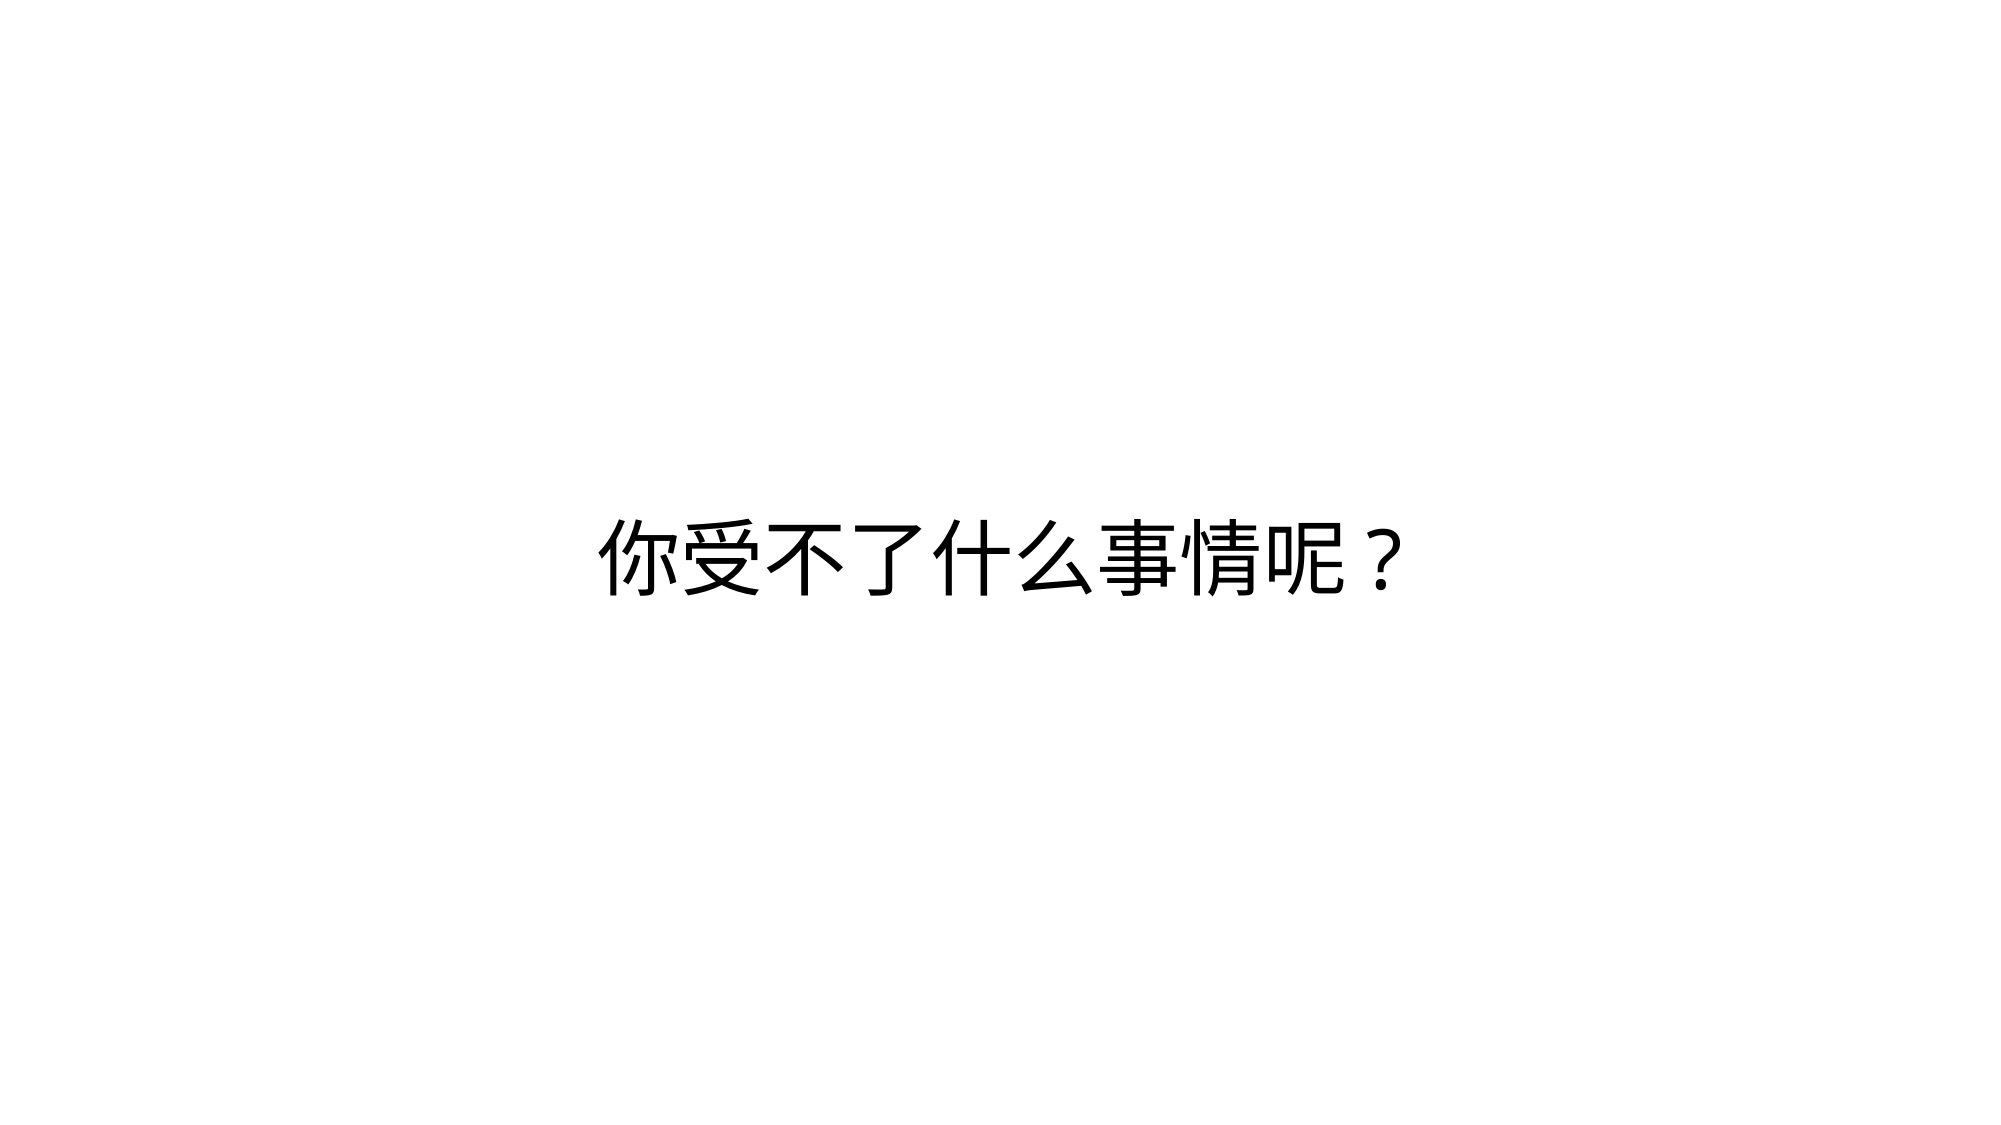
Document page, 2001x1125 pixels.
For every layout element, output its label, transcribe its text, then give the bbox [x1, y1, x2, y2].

text_box 你受不了什么事情呢? [0, 469, 2000, 656]
